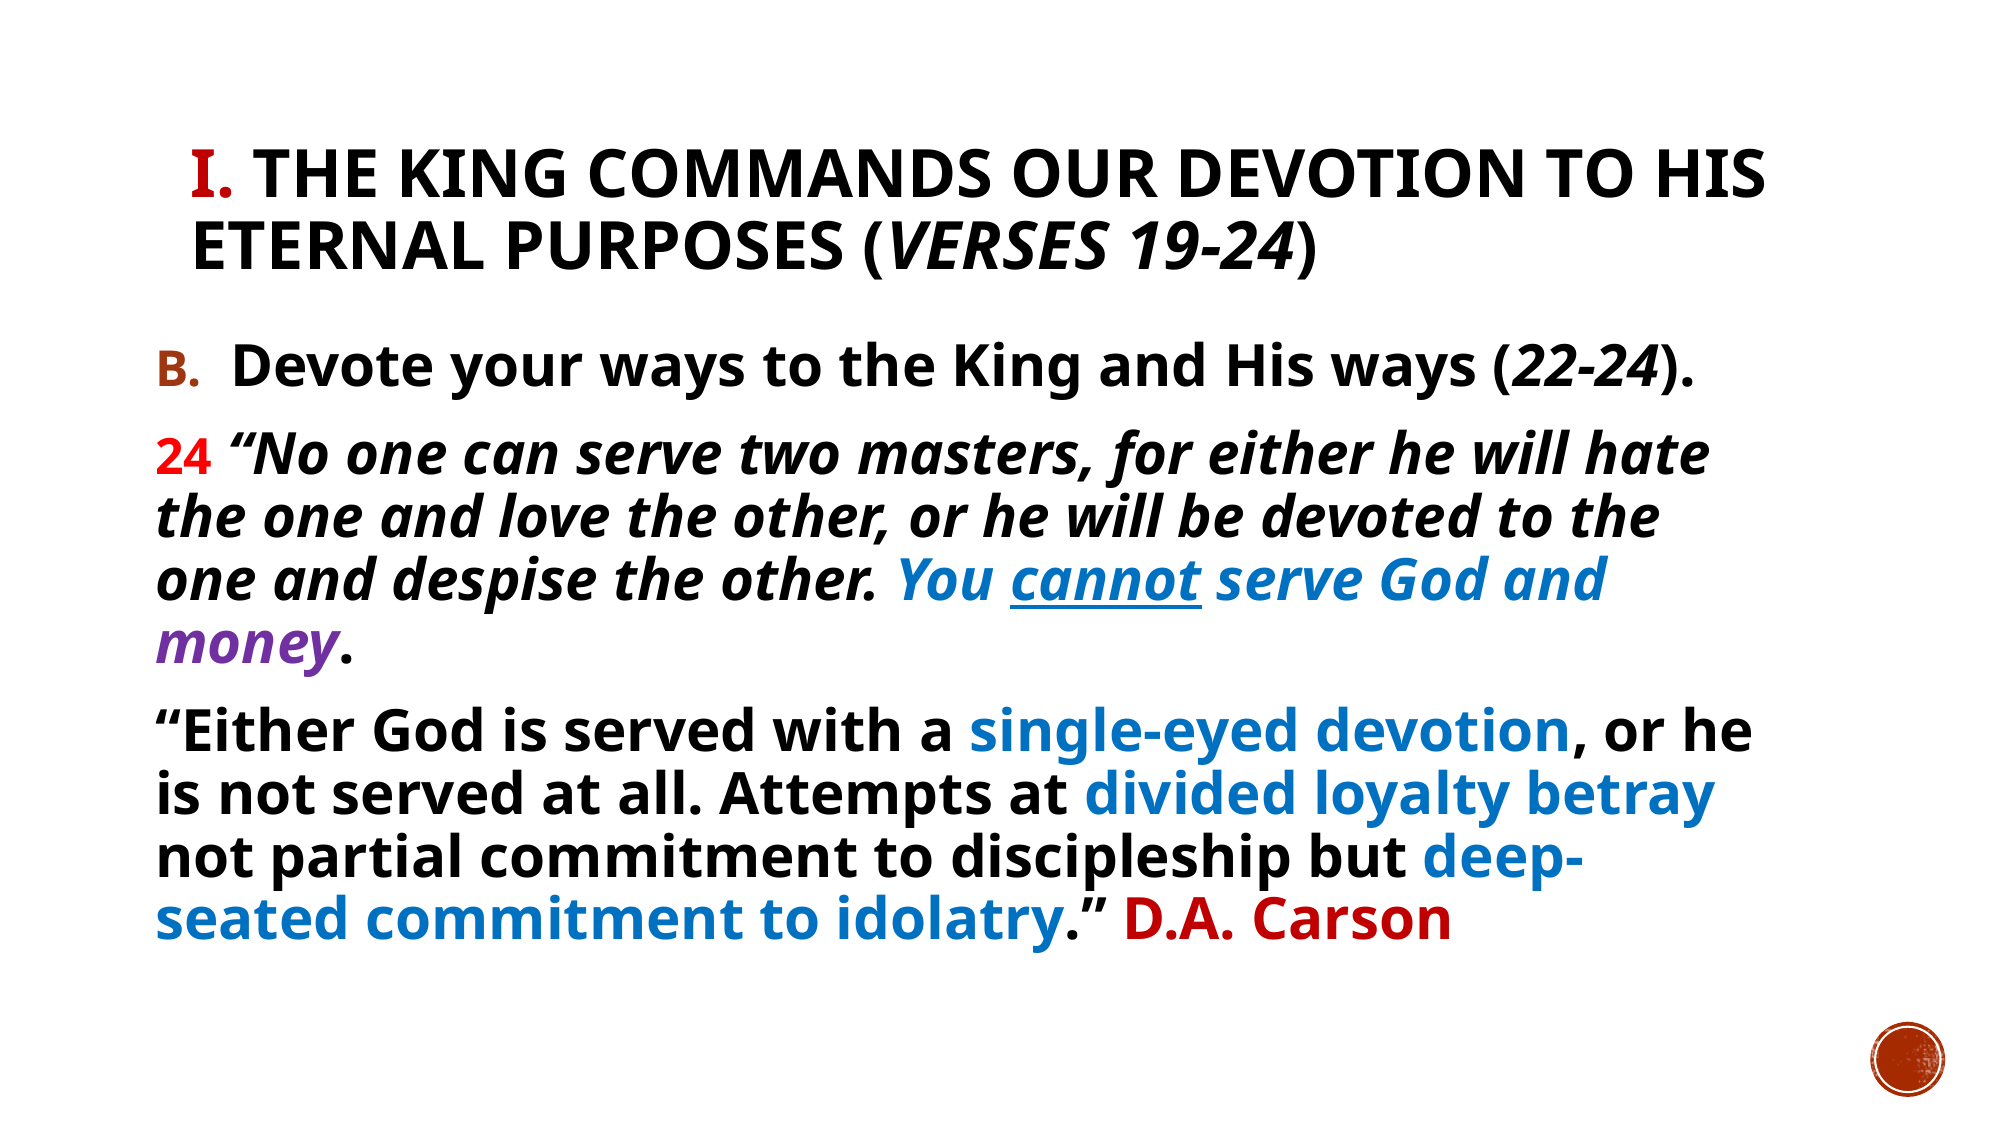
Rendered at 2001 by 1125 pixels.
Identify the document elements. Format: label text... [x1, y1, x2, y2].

list Devote your ways to the King and His ways (22-24). 24 “No one can serve two masters, for either he will hate the one and love the other, or he will be devoted to the one and despise the other. You cannot serve God and money. “Either God is served with a single-eyed devotion, or he is not served at all. Attempts at divided loyalty betray not partial commitment to discipleship but deep-seated commitment to idolatry.” D.A. Carson [140, 328, 1791, 1106]
title I. The King commands our devotion to His eternal purposes (verses 19-24) [175, 79, 1826, 344]
